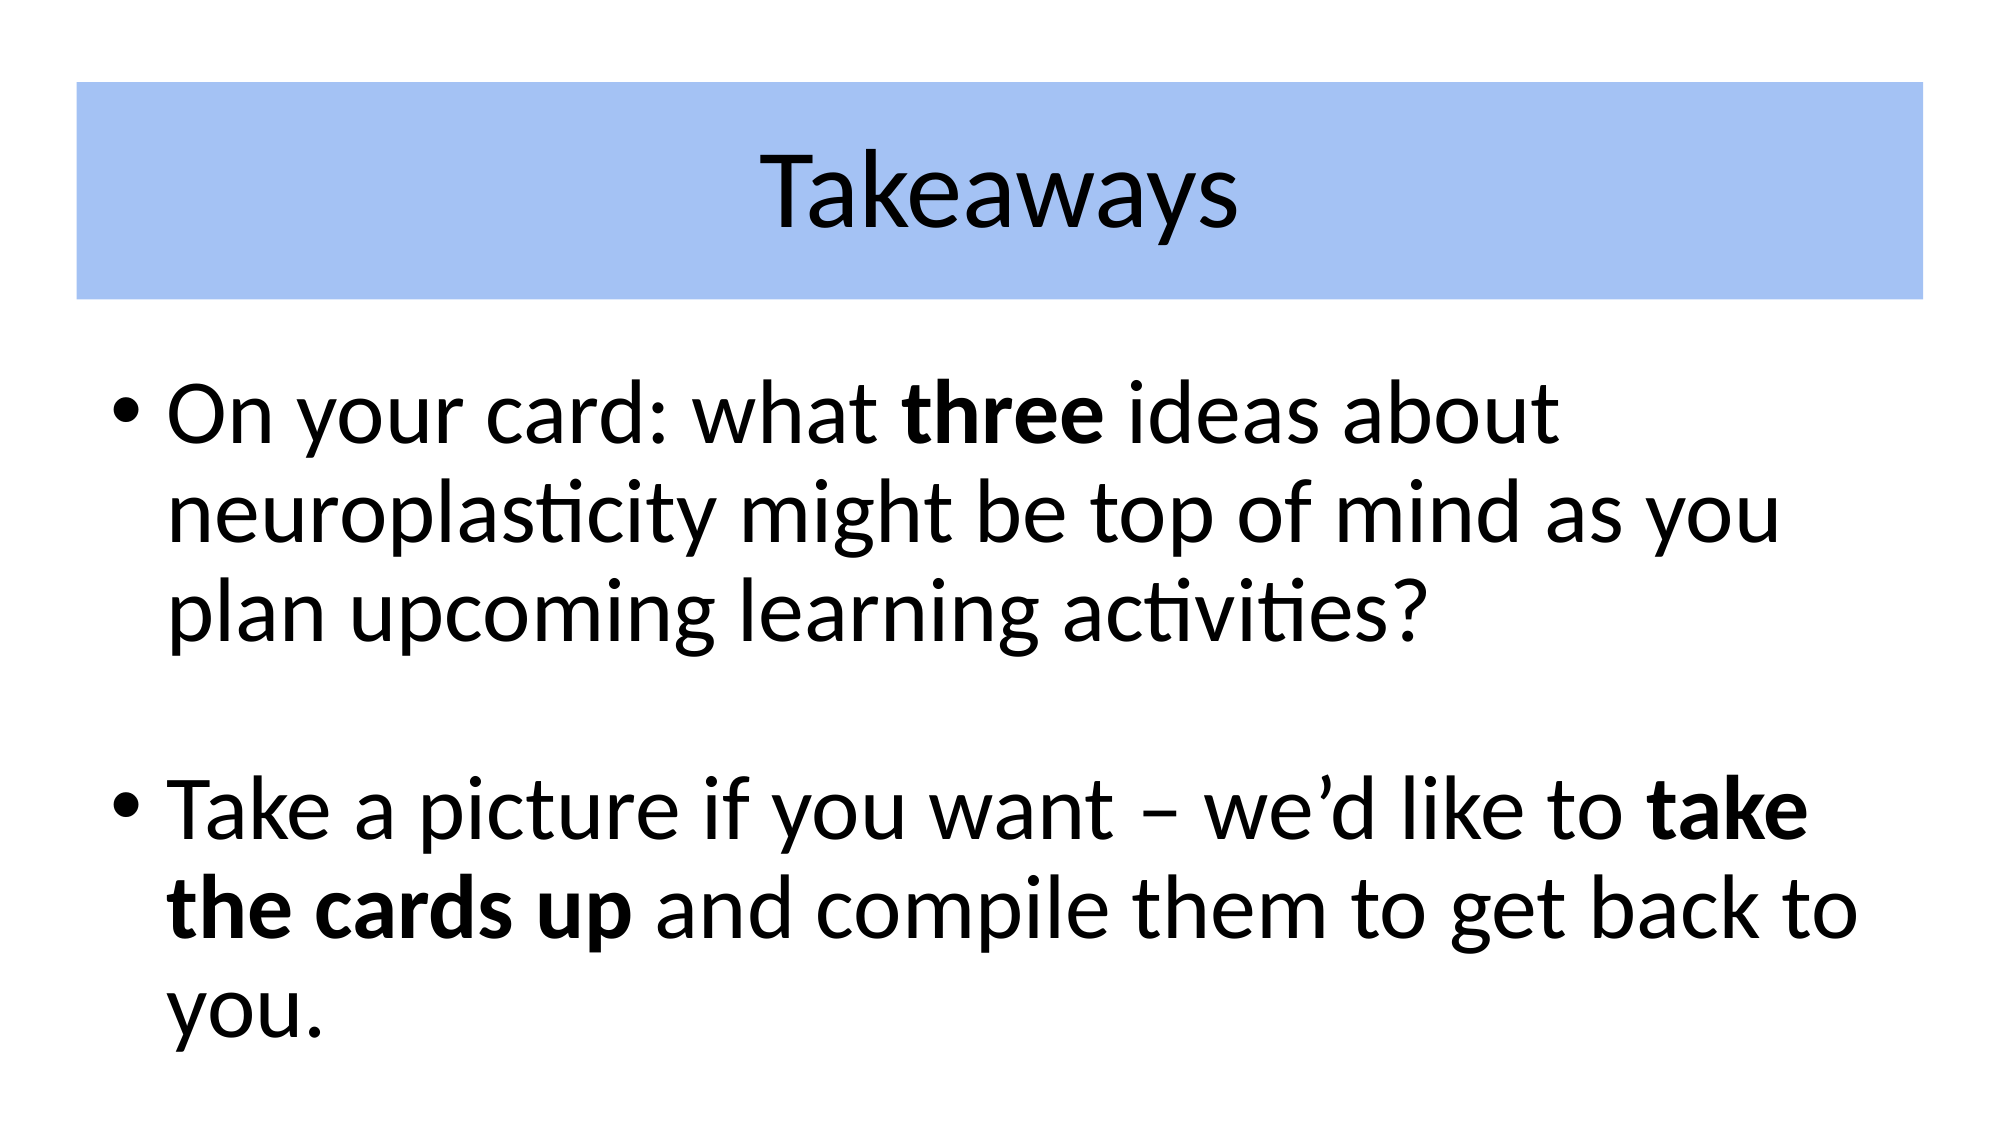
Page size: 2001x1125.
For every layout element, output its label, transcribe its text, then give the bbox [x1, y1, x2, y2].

title Takeaways [76, 82, 1924, 300]
list On your card: what three ideas about neuroplasticity might be top of mind as you plan upcoming learning activities? Take a picture if you want – we’d like to take the cards up and compile them to get back to you. [76, 356, 1916, 1053]
